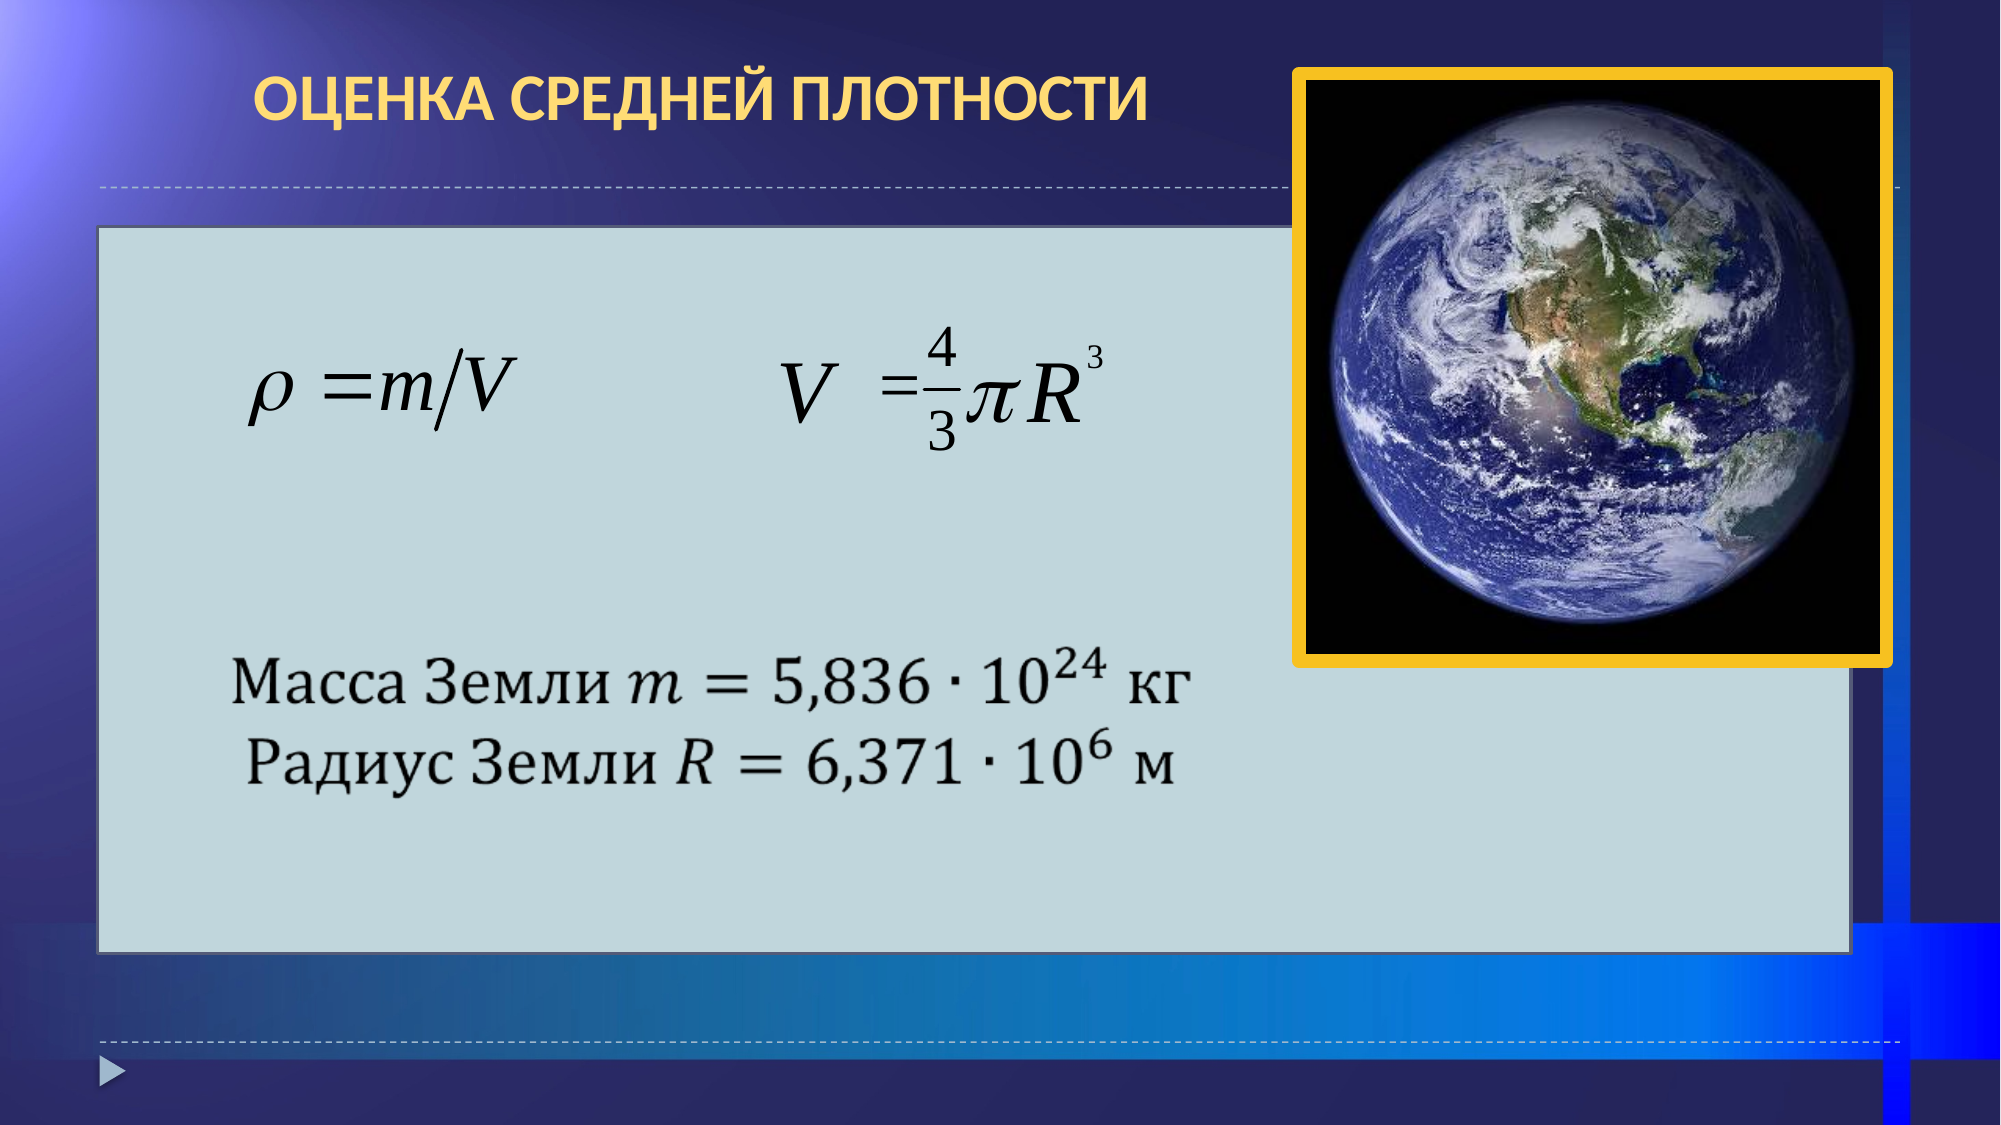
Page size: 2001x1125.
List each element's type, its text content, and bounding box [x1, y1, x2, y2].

text_box [0, 0, 2000, 75]
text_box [775, 309, 1114, 464]
text_box [96, 225, 1853, 955]
picture [0, 0, 2001, 1125]
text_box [232, 330, 533, 445]
text_box ОЦЕНКА СРЕДНЕЙ ПЛОТНОСТИ [97, 75, 1291, 142]
